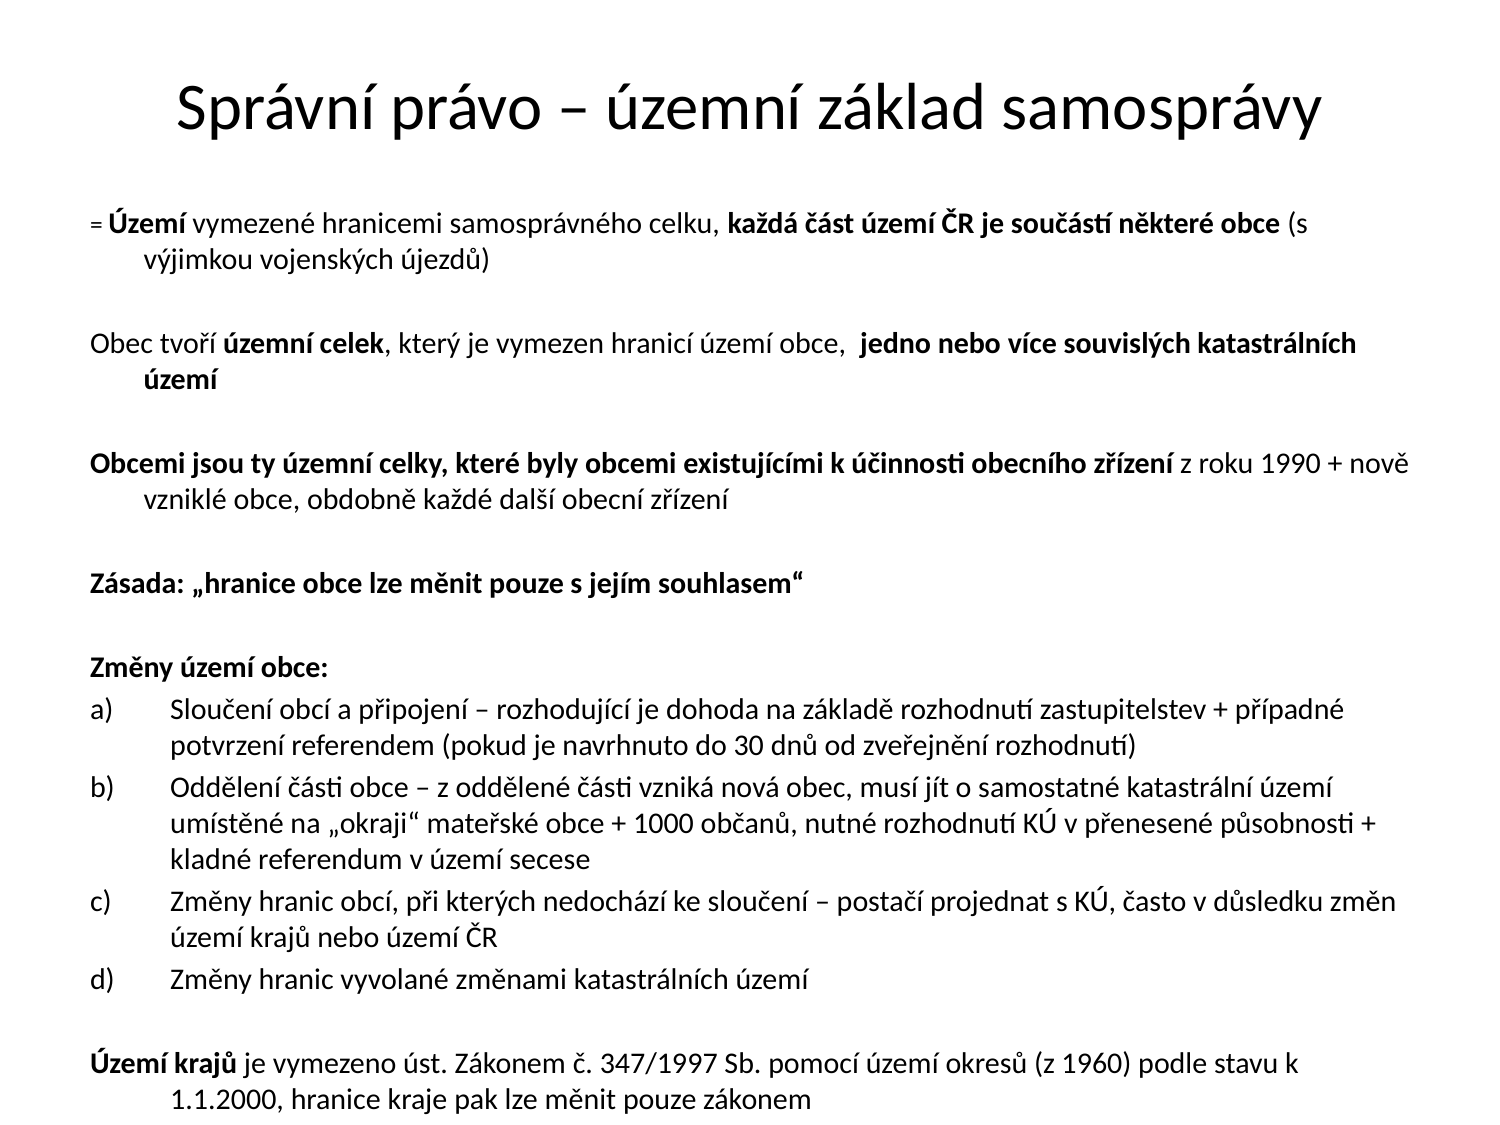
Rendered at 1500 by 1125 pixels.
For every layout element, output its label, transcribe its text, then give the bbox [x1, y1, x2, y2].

list = Území vymezené hranicemi samosprávného celku, každá část území ČR je součástí některé obce (s výjimkou vojenských újezdů) Obec tvoří územní celek, který je vymezen hranicí území obce, jedno nebo více souvislých katastrálních území Obcemi jsou ty územní celky, které byly obcemi existujícími k účinnosti obecního zřízení z roku 1990 + nově vzniklé obce, obdobně každé další obecní zřízení Zásada: „hranice obce lze měnit pouze s jejím souhlasem“ Změny území obce: Sloučení obcí a připojení – rozhodující je dohoda na základě rozhodnutí zastupitelstev + případné potvrzení referendem (pokud je navrhnuto do 30 dnů od zveřejnění rozhodnutí) Oddělení části obce – z oddělené části vzniká nová obec, musí jít o samostatné katastrální území umístěné na „okraji“ mateřské obce + 1000 občanů, nutné rozhodnutí KÚ v přenesené působnosti + kladné referendum v území secese Změny hranic obcí, při kterých nedochází ke sloučení – postačí projednat s KÚ, často v důsledku změn území krajů nebo území ČR Změny hranic vyvolané změnami katastrálních území Území krajů je vymezeno úst. Zákonem č. 347/1997 Sb. pomocí území okresů (z 1960) podle stavu k 1.1.2000, hranice kraje pak lze měnit pouze zákonem [75, 196, 1425, 1125]
title Správní právo – územní základ samosprávy [75, 45, 1425, 161]
